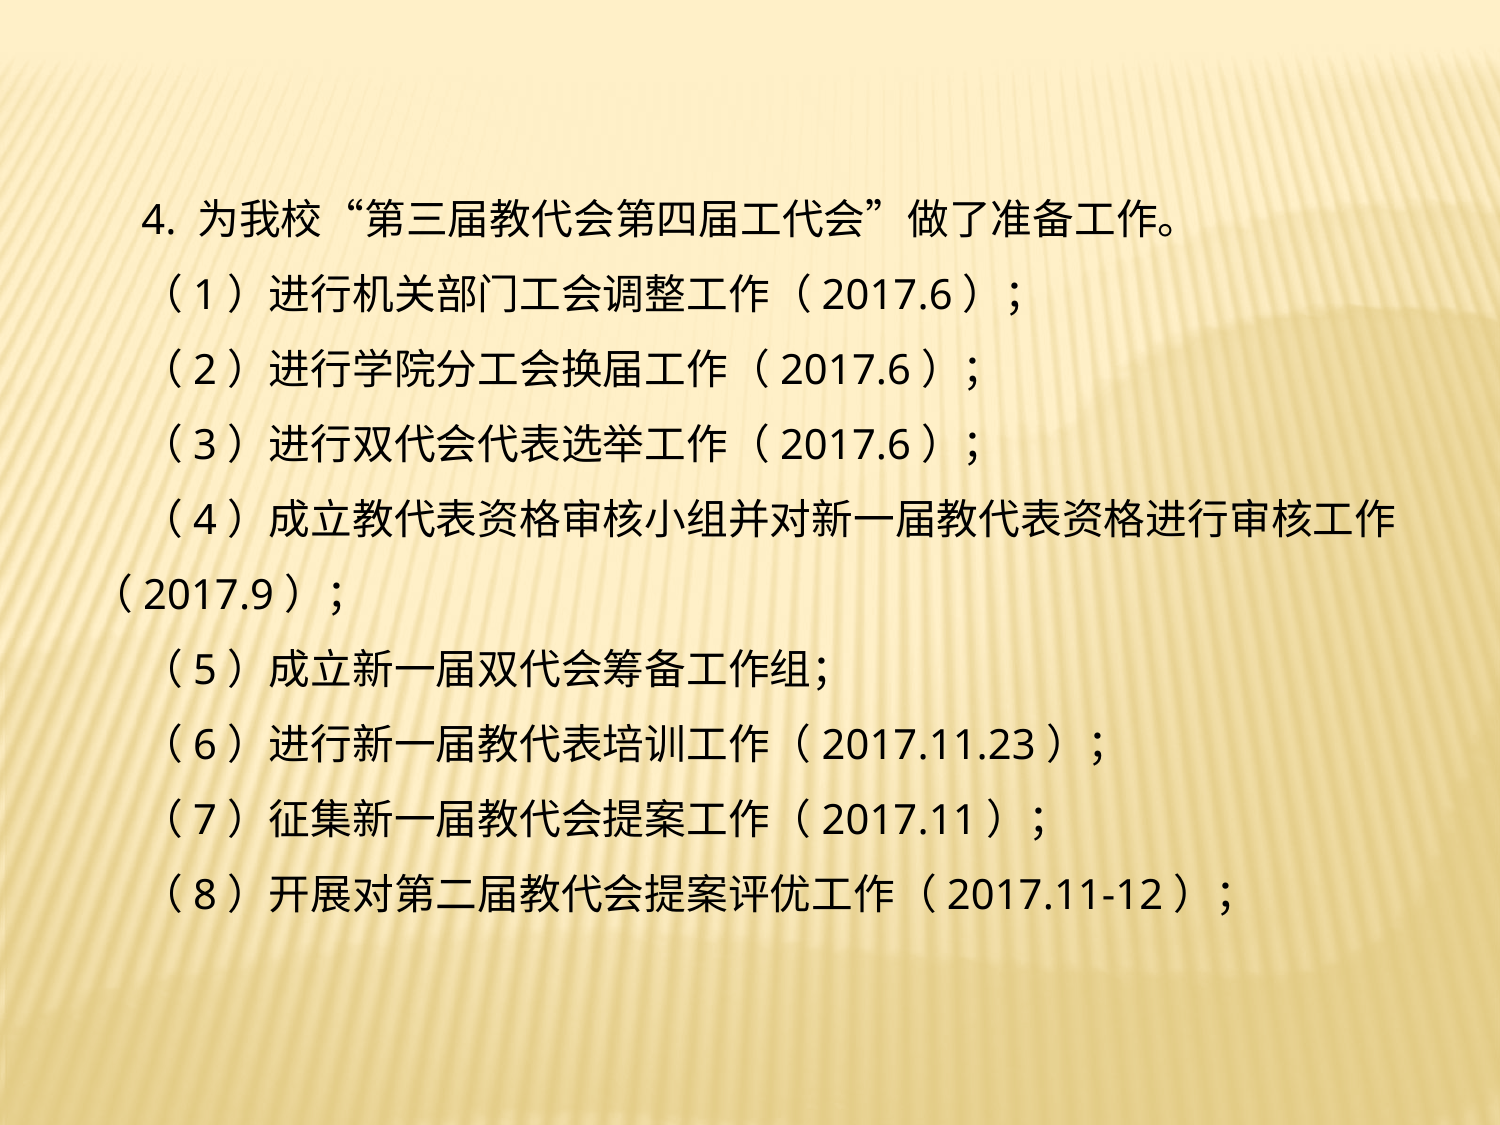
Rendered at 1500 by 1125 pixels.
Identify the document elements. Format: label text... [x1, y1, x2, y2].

text_box 4. 为我校“第三届教代会第四届工代会”做了准备工作。 （1）进行机关部门工会调整工作（2017.6）； （2）进行学院分工会换届工作（2017.6）； （3）进行双代会代表选举工作（2017.6）； （4）成立教代表资格审核小组并对新一届教代表资格进行审核工作 （2017.9）； （5）成立新一届双代会筹备工作组； （6）进行新一届教代表培训工作（2017.11.23）； （7）征集新一届教代会提案工作（2017.11）； （8）开展对第二届教代会提案评优工作（2017.11-12）； [76, 160, 1447, 926]
